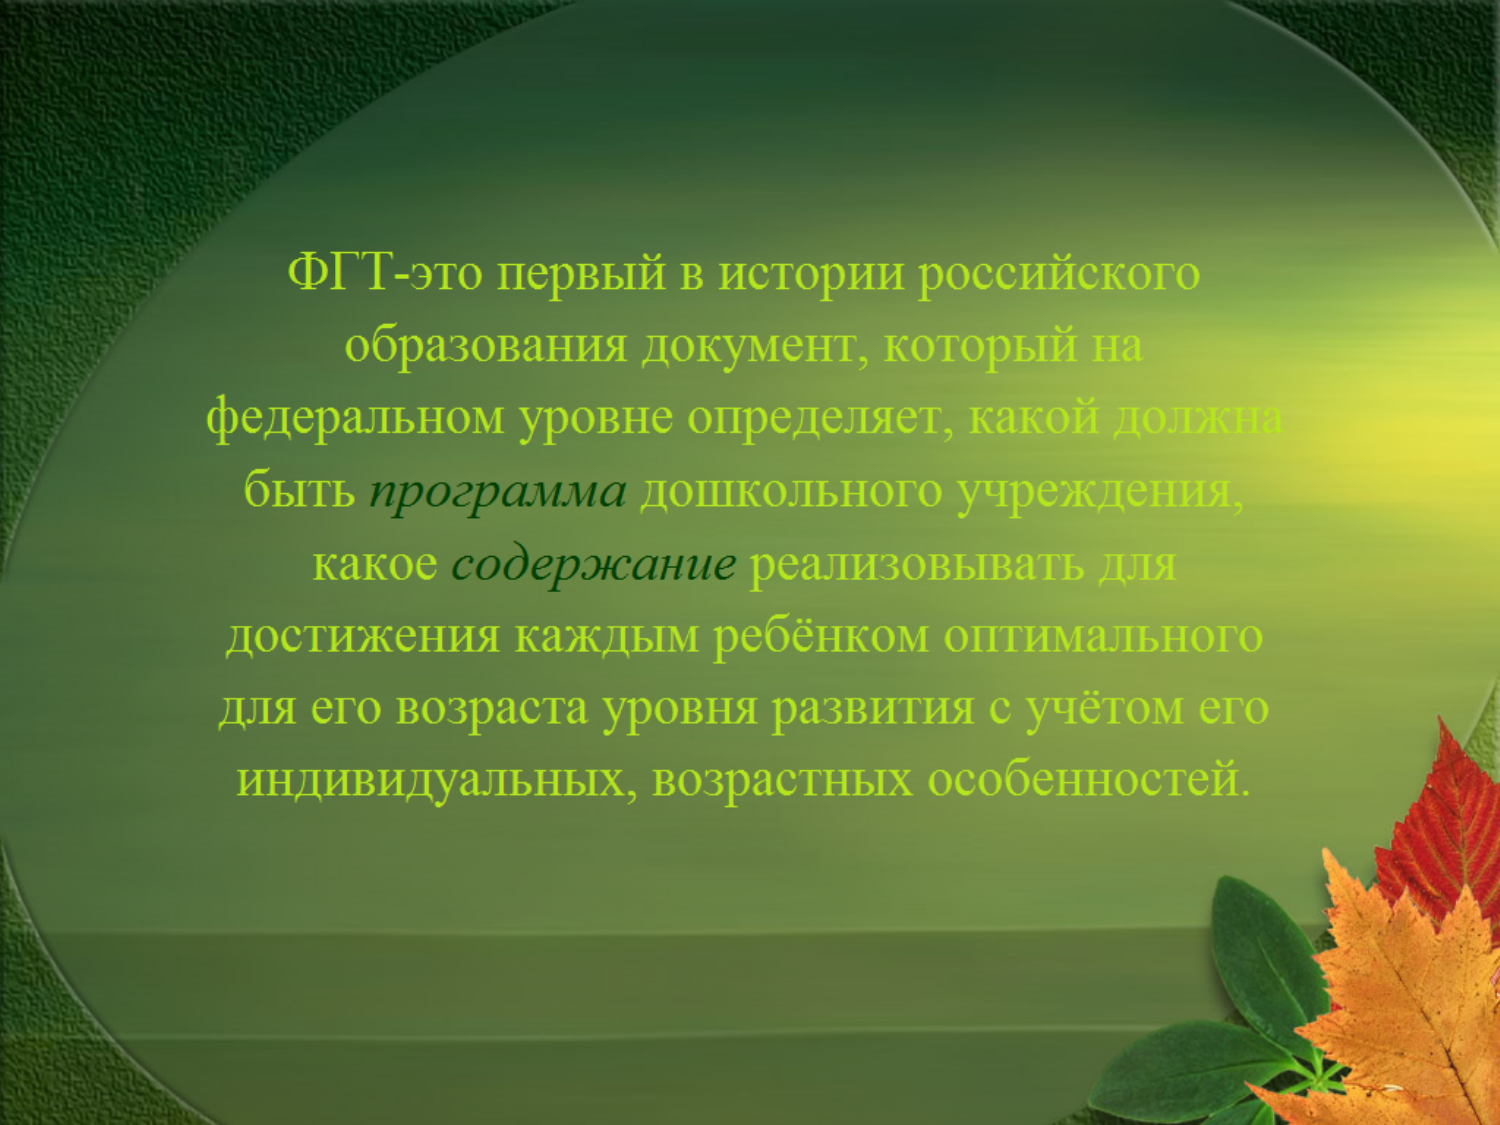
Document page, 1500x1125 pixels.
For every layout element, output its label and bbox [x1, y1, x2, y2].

list [0, 0, 1500, 1125]
